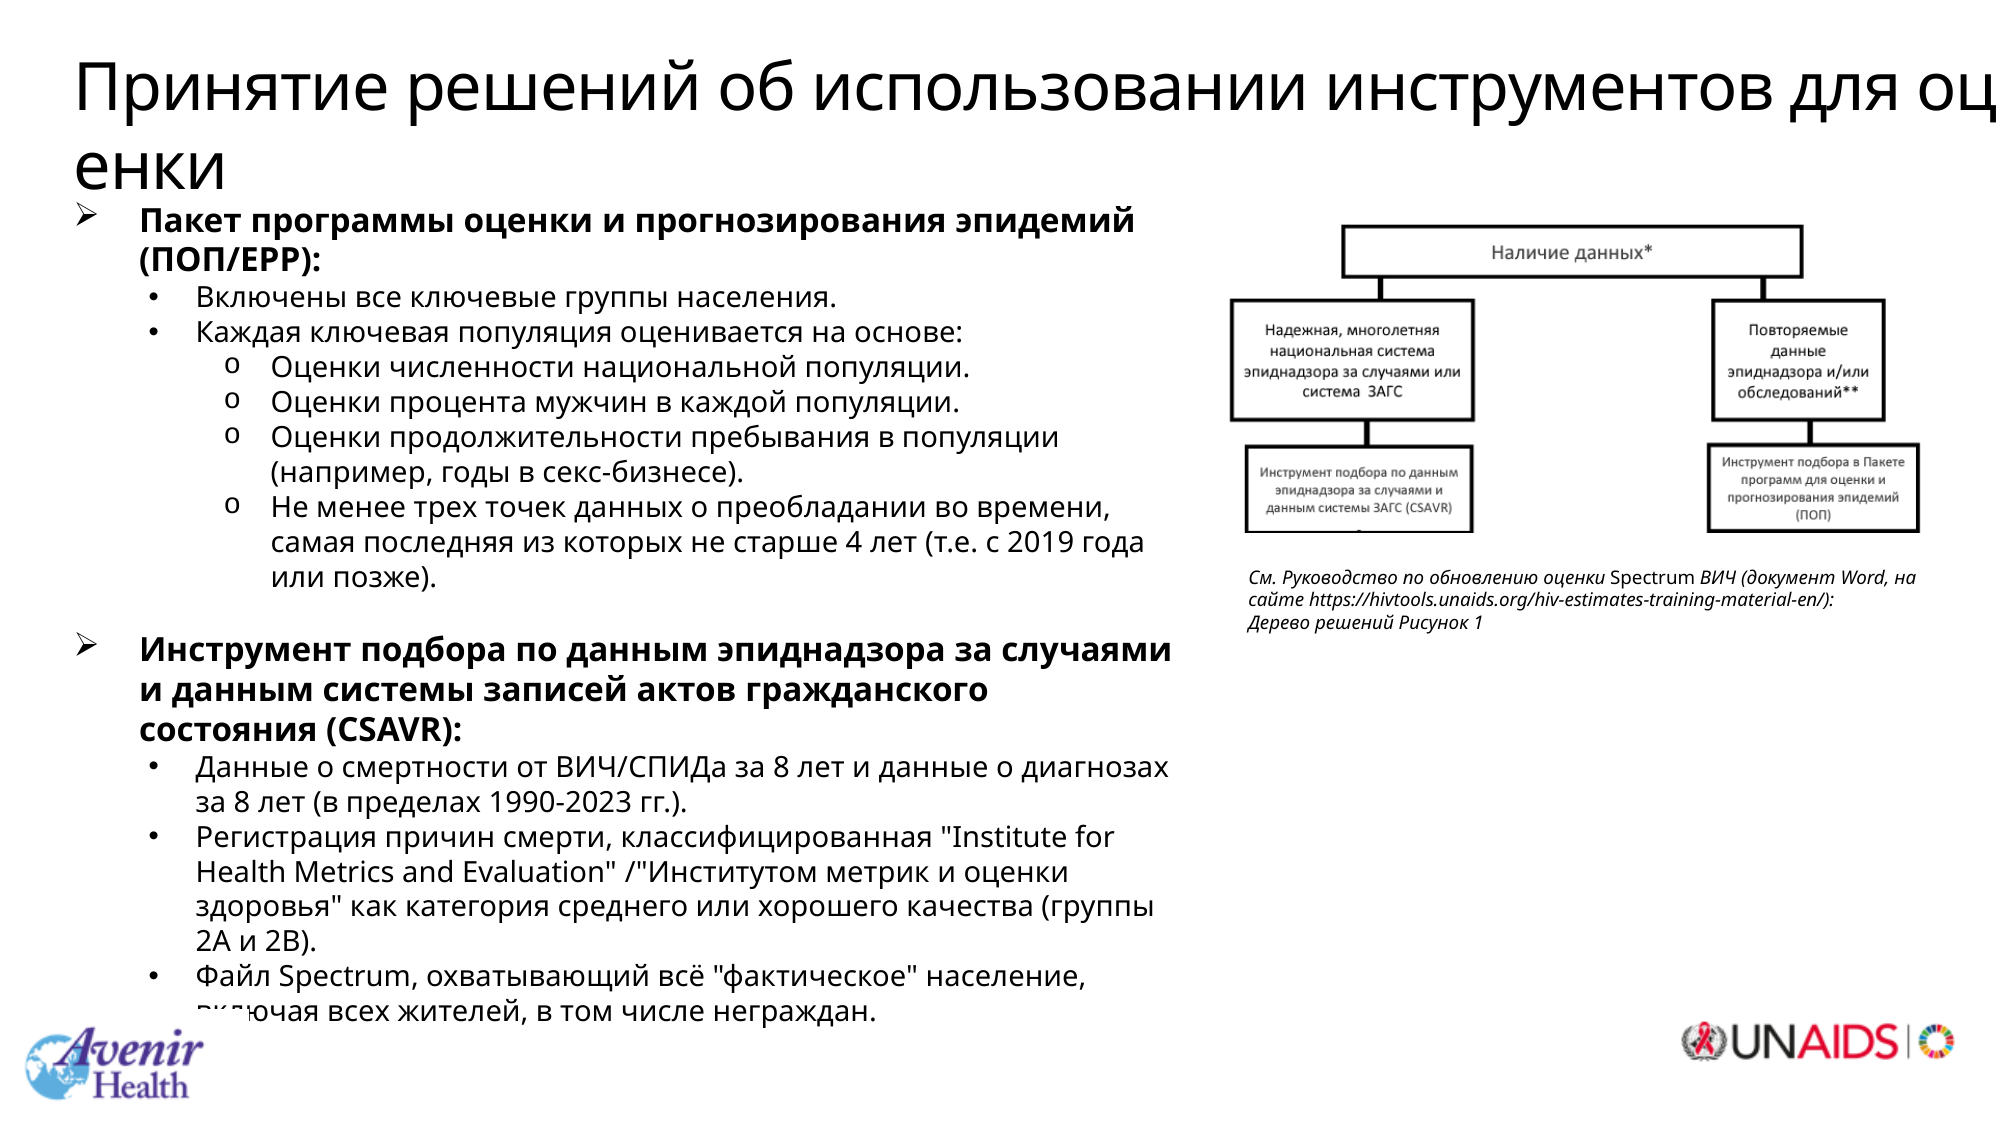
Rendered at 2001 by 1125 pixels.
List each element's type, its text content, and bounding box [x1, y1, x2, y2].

text_box См. Руководство по обновлению оценки Spectrum ВИЧ (документ Word, на сайте https://hivtools.unaids.org/hiv-estimates-training-material-en/): Дерево решений Рисунок 1 [1233, 558, 1977, 641]
text_box Пакет программы оценки и прогнозирования эпидемий (ПОП/EPP): Включены все ключевые группы населения. Каждая ключевая популяция оценивается на основе: Оценки численности национальной популяции. Оценки процента мужчин в каждой популяции. Оценки продолжительности пребывания в популяции (например, годы в секс-бизнесе). Не менее трех точек данных о преобладании во времени, самая последняя из которых не старше 4 лет (т.е. с 2019 года или позже). Инструмент подбора по данным эпиднадзора за случаями и данным системы записей актов гражданского состояния (CSAVR): Данные о смертности от ВИЧ/СПИДа за 8 лет и данные о диагнозах за 8 лет (в пределах 1990-2023 гг.). Регистрация причин смерти, классифицированная "Institute for Health Metrics and Evaluation" /"Институтом метрик и оценки здоровья" как категория среднего или хорошего качества (группы 2A и 2B). Файл Spectrum, охватывающий всё "фактическое" население, включая всех жителей, в том числе неграждан. [58, 191, 1190, 1070]
picture [1663, 1011, 1969, 1082]
picture [1197, 207, 1969, 533]
text_box Принятие решений об использовании инструментов для оценки [58, 35, 2000, 211]
picture [17, 1009, 249, 1117]
